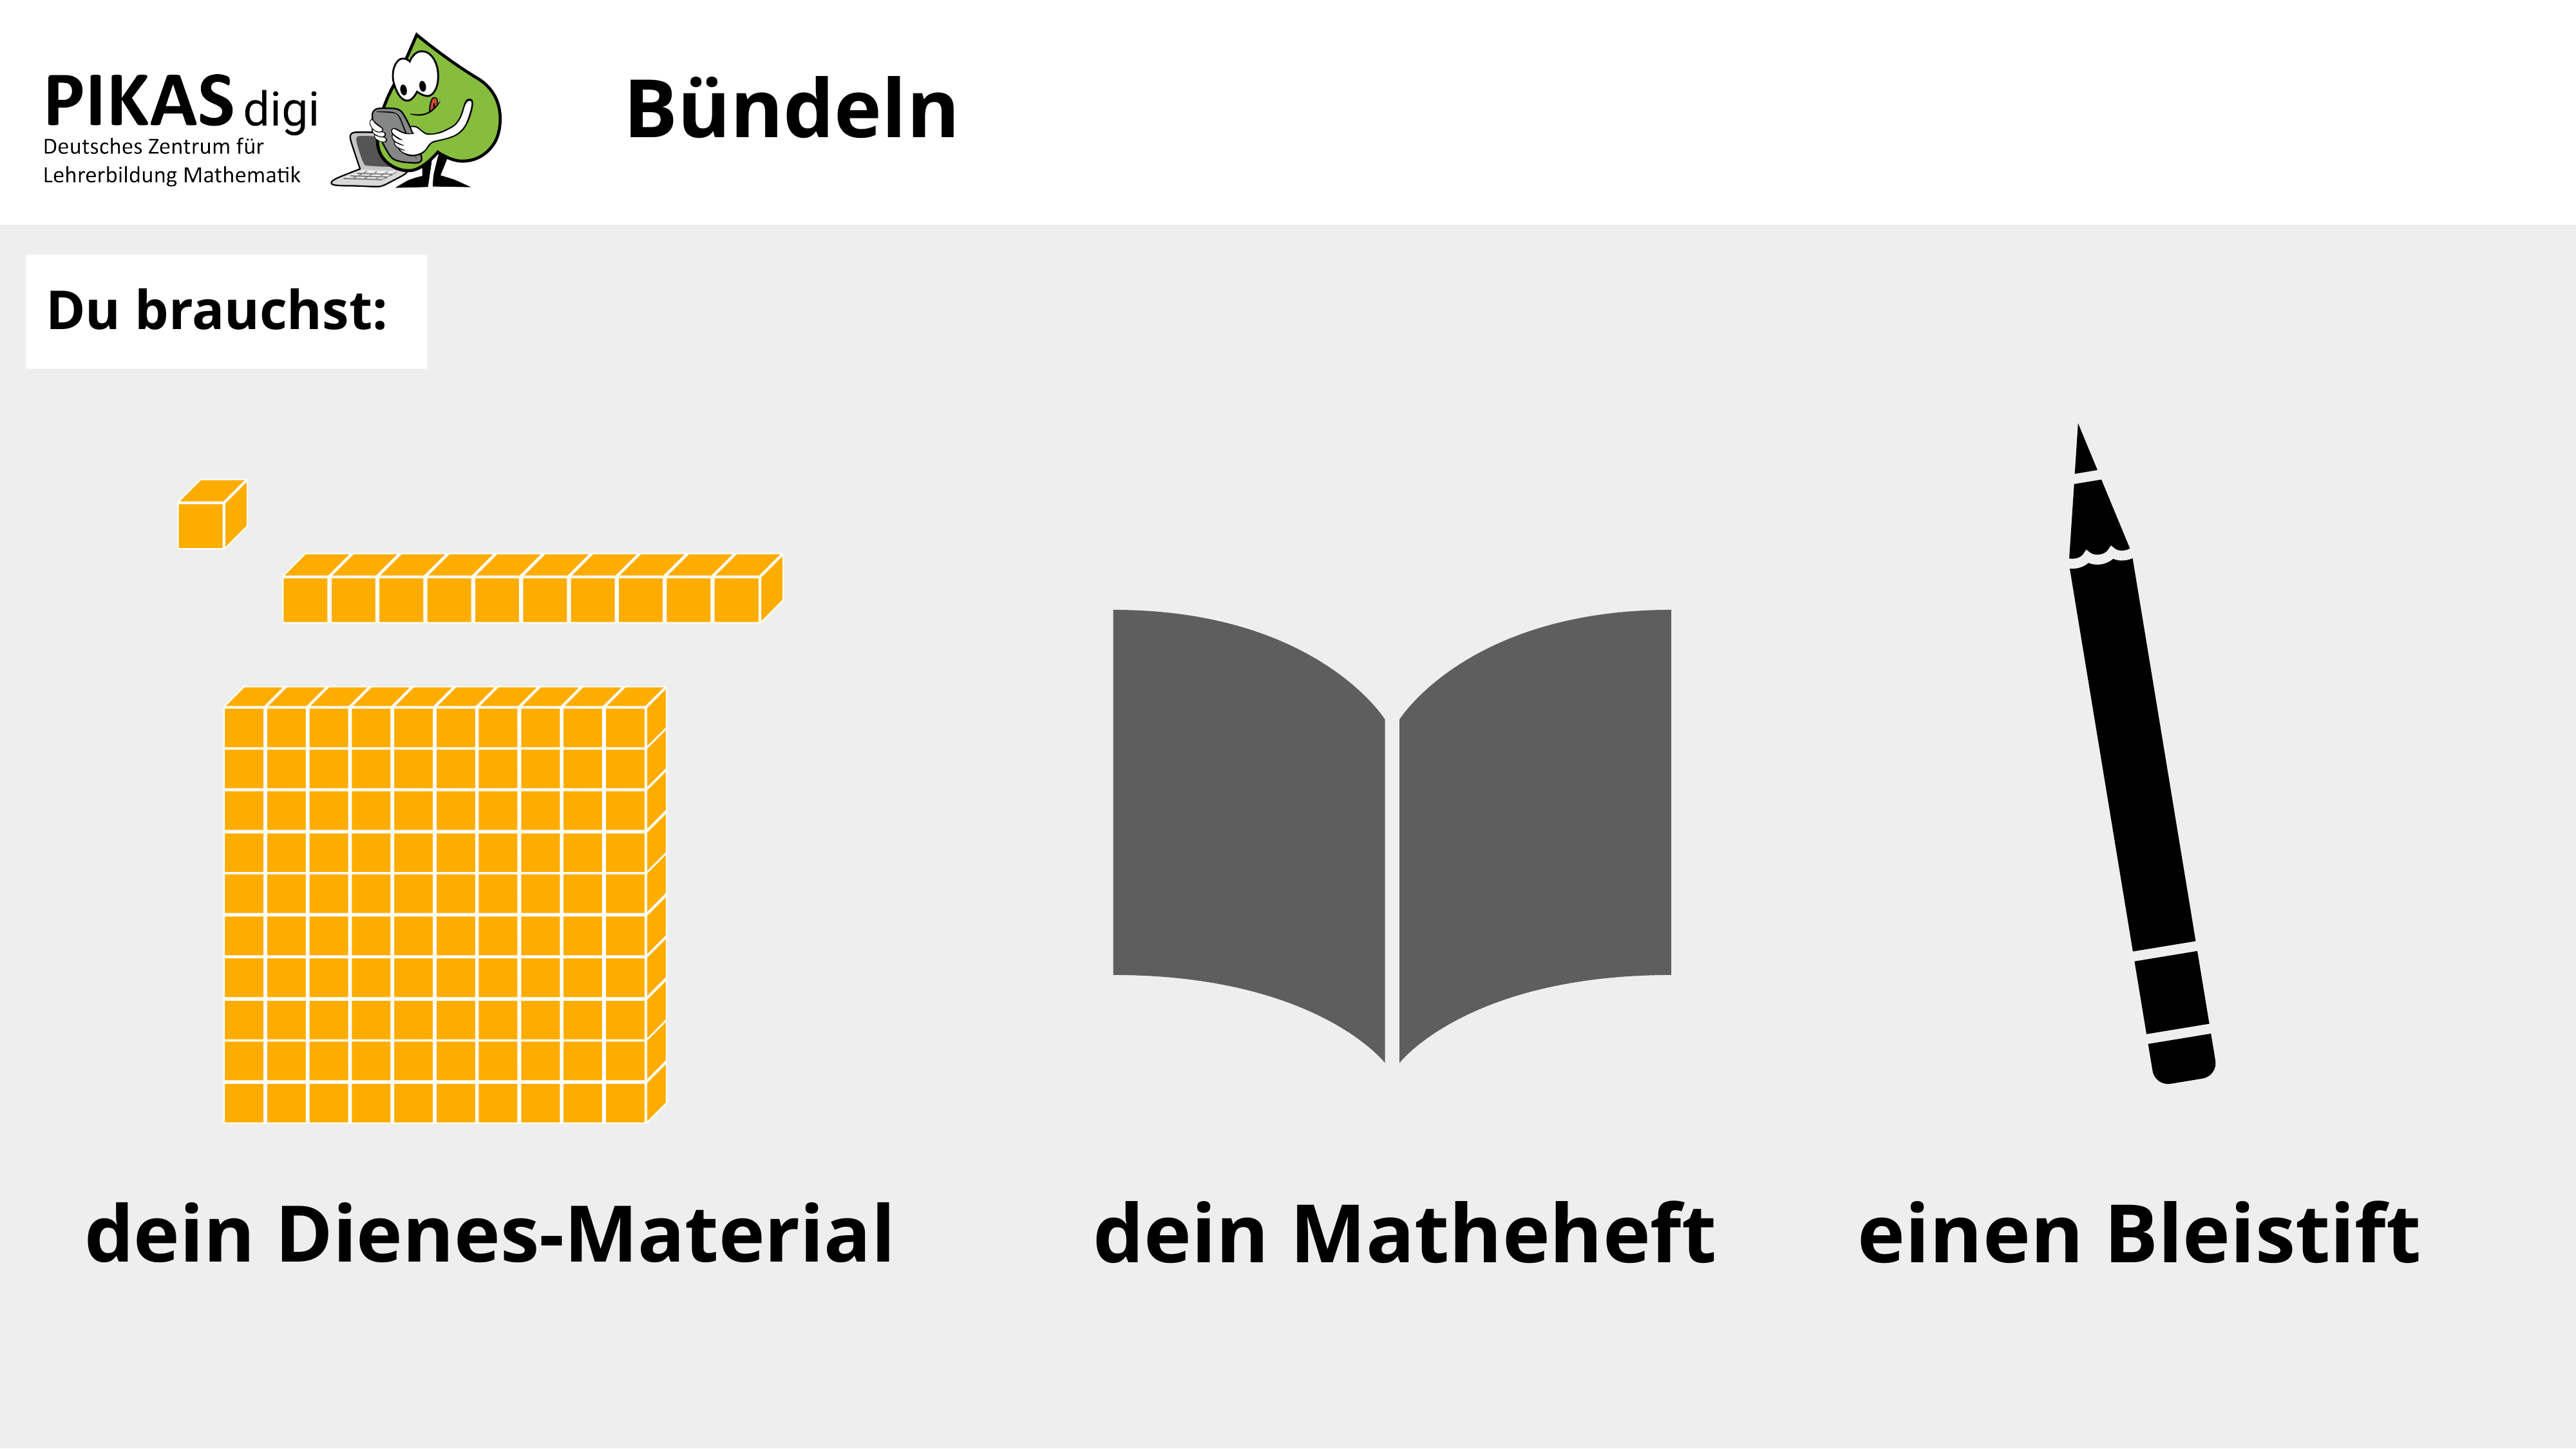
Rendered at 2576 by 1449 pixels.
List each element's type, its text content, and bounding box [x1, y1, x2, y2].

text_box [178, 503, 223, 549]
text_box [283, 553, 784, 623]
text_box [178, 479, 248, 549]
text_box einen Bleistift [1933, 1160, 2474, 1312]
text_box dein Dienes-Material [64, 1133, 924, 1340]
picture [43, 31, 504, 189]
title Bündeln [603, 16, 2546, 207]
text_box [2074, 423, 2098, 474]
text_box [2069, 558, 2196, 952]
text_box Du brauchst: [26, 254, 428, 369]
text_box [2134, 951, 2210, 1034]
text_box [223, 687, 667, 1124]
text_box dein Matheheft [1073, 1133, 1933, 1340]
text_box [1113, 609, 1385, 1063]
text_box [2148, 1034, 2216, 1084]
text_box [1399, 609, 1672, 1063]
picture [0, 225, 2576, 1448]
text_box [2069, 479, 2130, 559]
